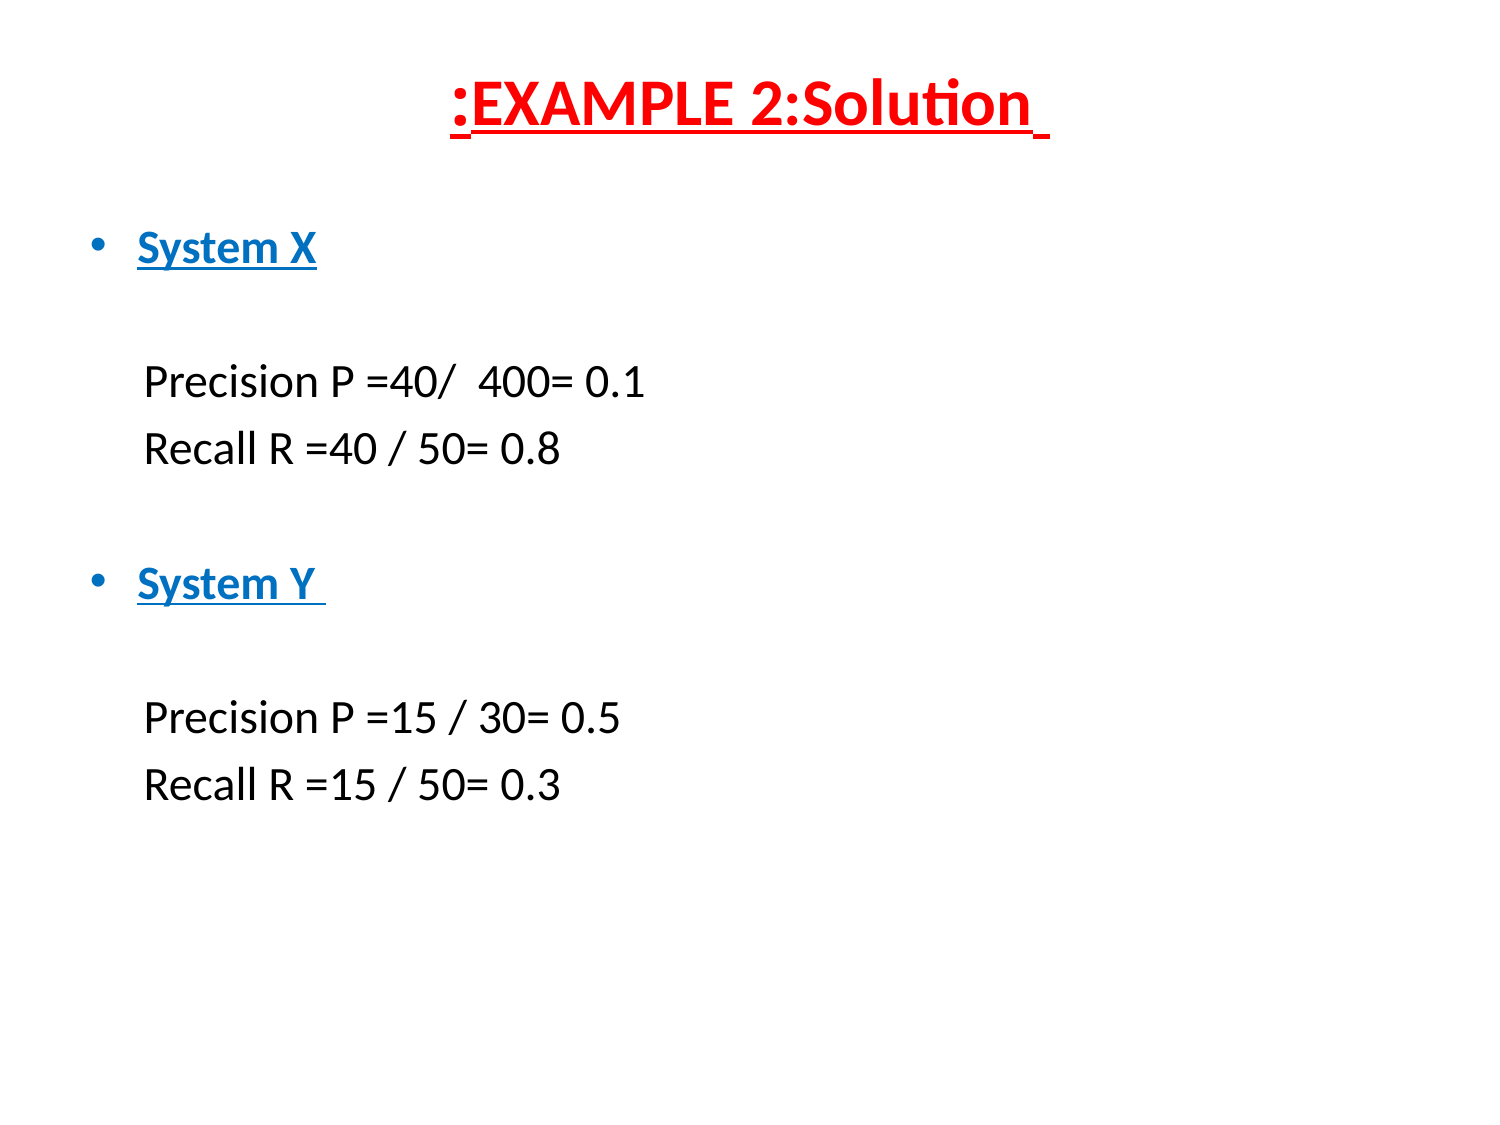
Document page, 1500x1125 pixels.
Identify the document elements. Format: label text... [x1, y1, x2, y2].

title EXAMPLE 2:Solution: [75, 45, 1425, 208]
text_box System X Precision P =40/ 400= 0.1 Recall R =40 / 50= 0.8 System Y Precision P =15 / 30= 0.5 Recall R =15 / 50= 0.3 [74, 208, 1425, 823]
